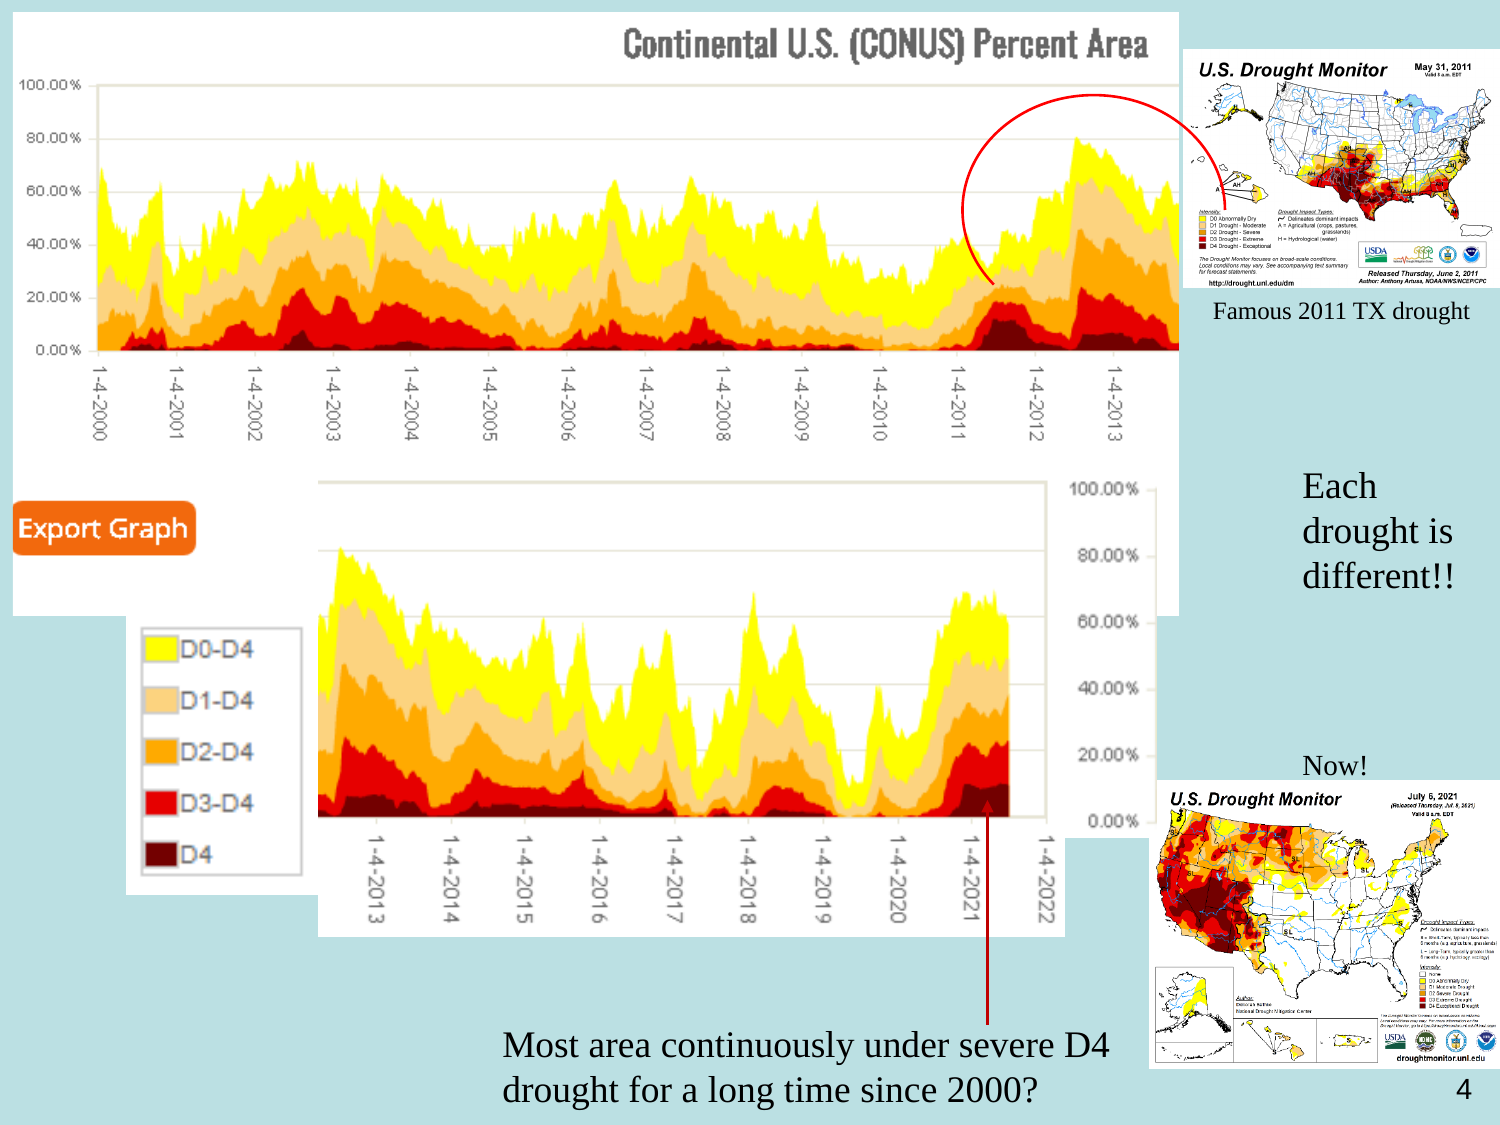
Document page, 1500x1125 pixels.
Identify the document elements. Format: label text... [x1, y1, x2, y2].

text_box Famous 2011 TX drought [1184, 296, 1500, 333]
picture [12, 12, 1500, 1069]
slide_number 4 [1437, 1076, 1488, 1114]
text_box Now! [1287, 739, 1400, 778]
text_box Most area continuously under severe D4 drought for a long time since 2000? [487, 1012, 1200, 1118]
text_box Each drought is different!! [1287, 454, 1488, 604]
picture [1182, 48, 1500, 288]
